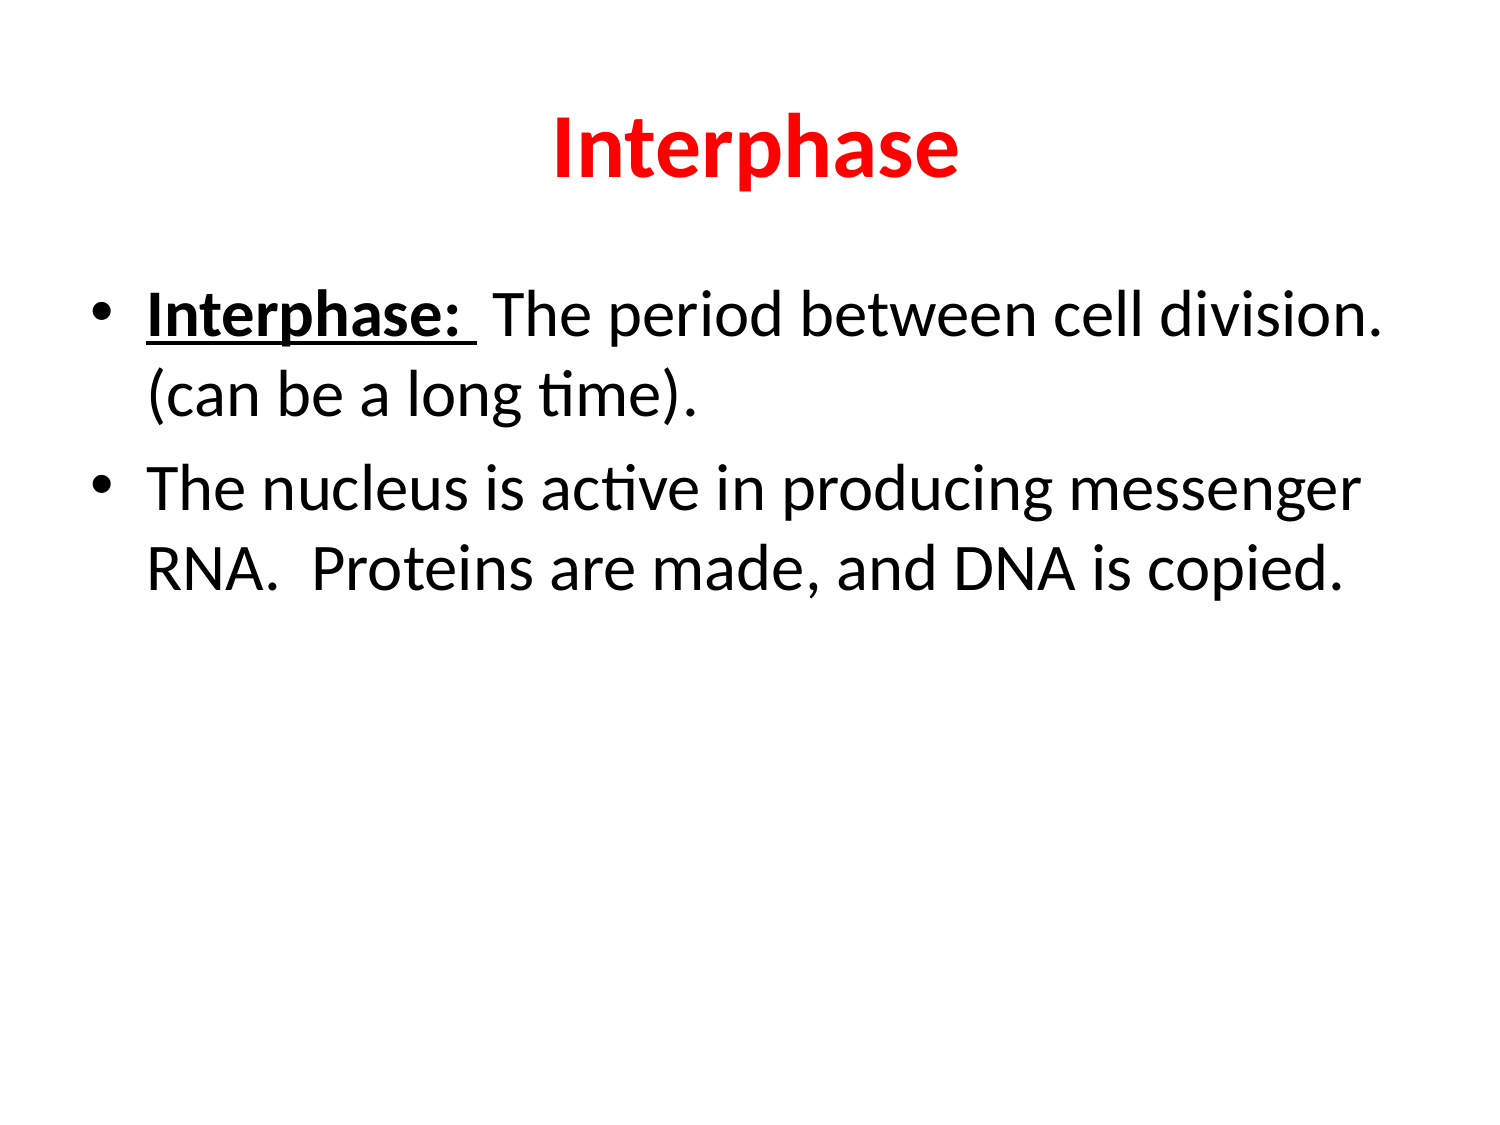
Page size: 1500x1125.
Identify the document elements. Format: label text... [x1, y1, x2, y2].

list Interphase: The period between cell division. (can be a long time). The nucleus is active in producing messenger RNA. Proteins are made, and DNA is copied. [75, 262, 1425, 1005]
title Interphase [87, 50, 1425, 233]
